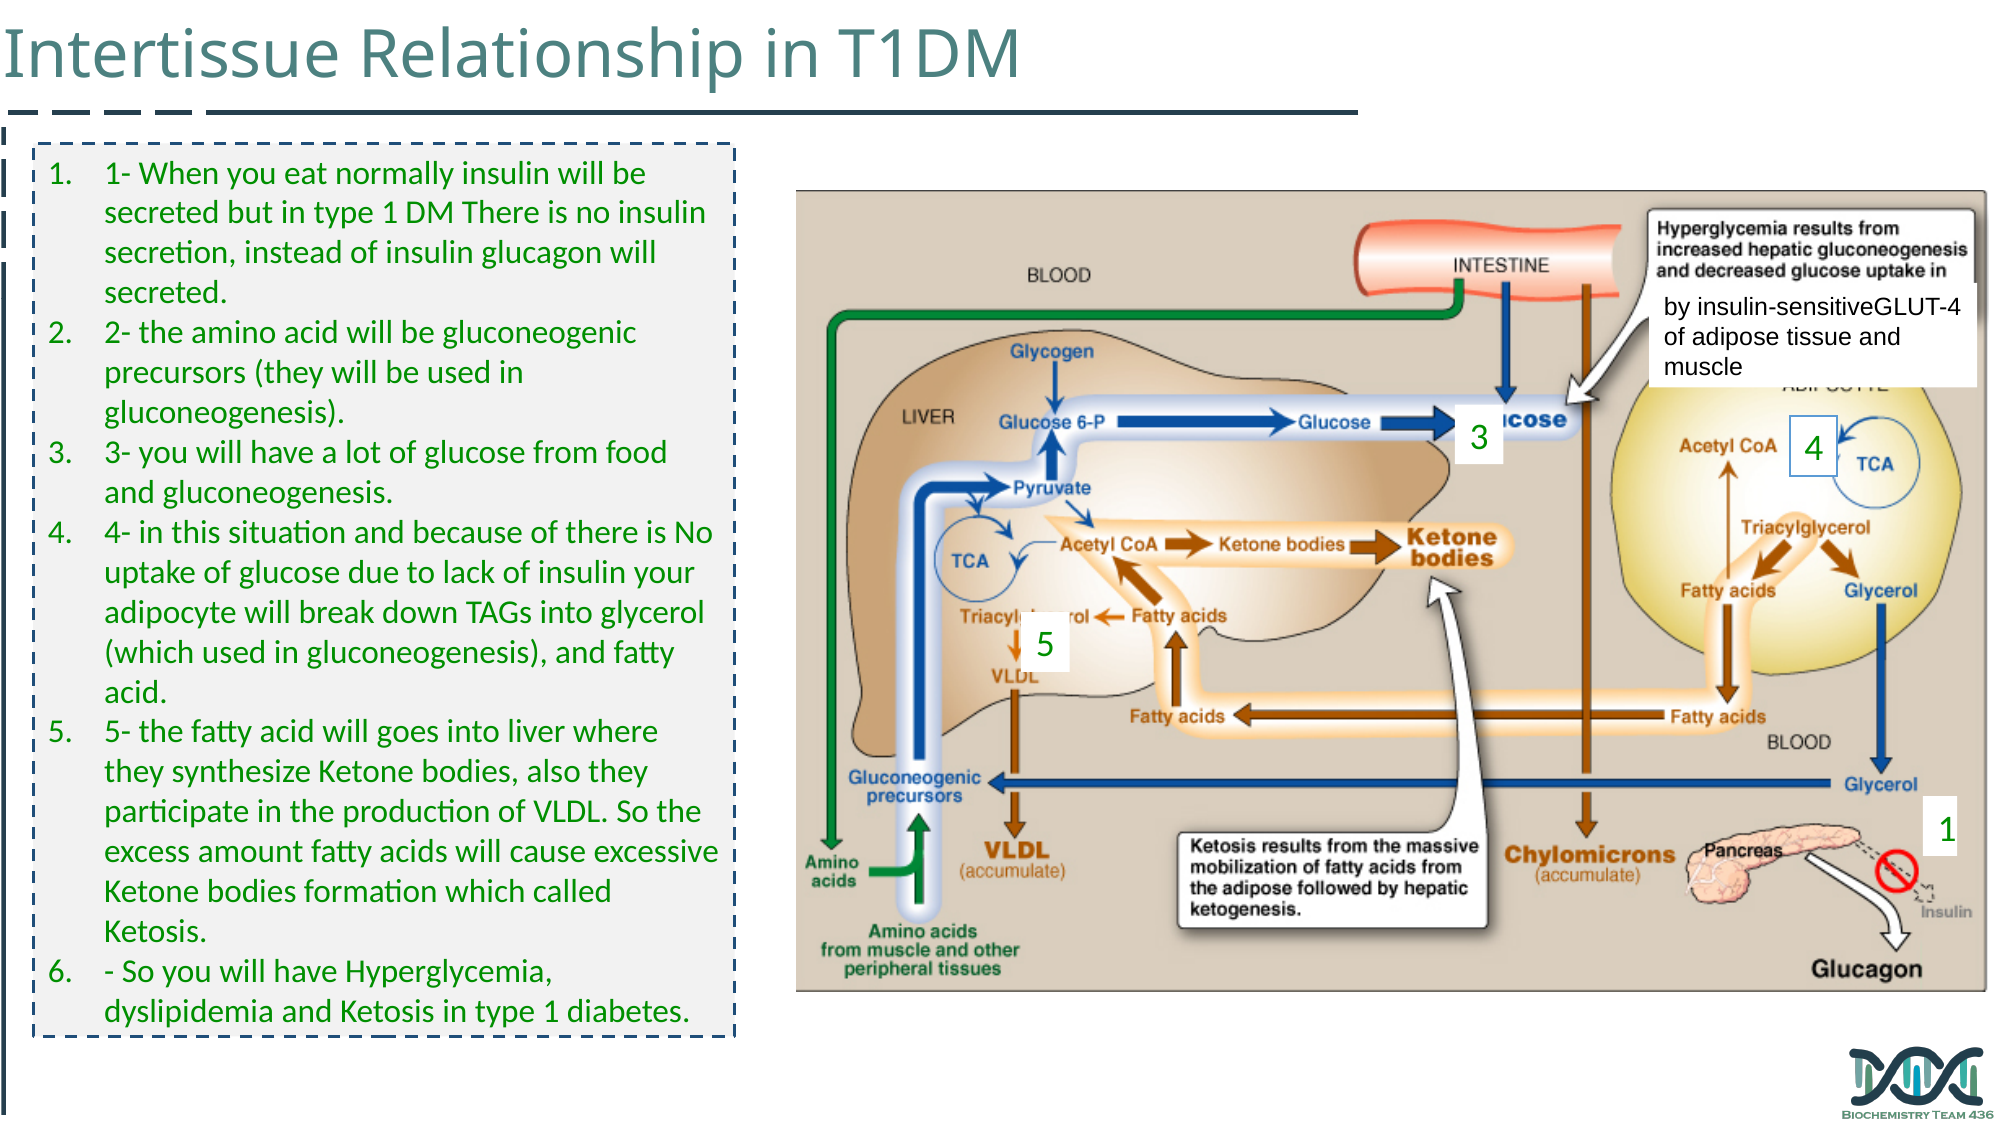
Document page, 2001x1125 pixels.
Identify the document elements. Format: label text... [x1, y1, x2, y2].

picture [1834, 1046, 2001, 1125]
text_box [796, 190, 1989, 992]
text_box Intertissue Relationship in T1DM [0, 3, 1057, 99]
text_box 1- When you eat normally insulin will be secreted but in type 1 DM There is no insulin secretion, instead of insulin glucagon will secreted. 2- the amino acid will be gluconeogenic precursors (they will be used in gluconeogenesis). 3- you will have a lot of glucose from food and gluconeogenesis. 4- in this situation and because of there is No uptake of glucose due to lack of insulin your adipocyte will break down TAGs into glycerol (which used in gluconeogenesis), and fatty acid. 5- the fatty acid will goes into liver where they synthesize Ketone bodies, also they participate in the production of VLDL. So the excess amount fatty acids will cause excessive Ketone bodies formation which called Ketosis. - So you will have Hyperglycemia, dyslipidemia and Ketosis in type 1 diabetes. [33, 143, 735, 1037]
